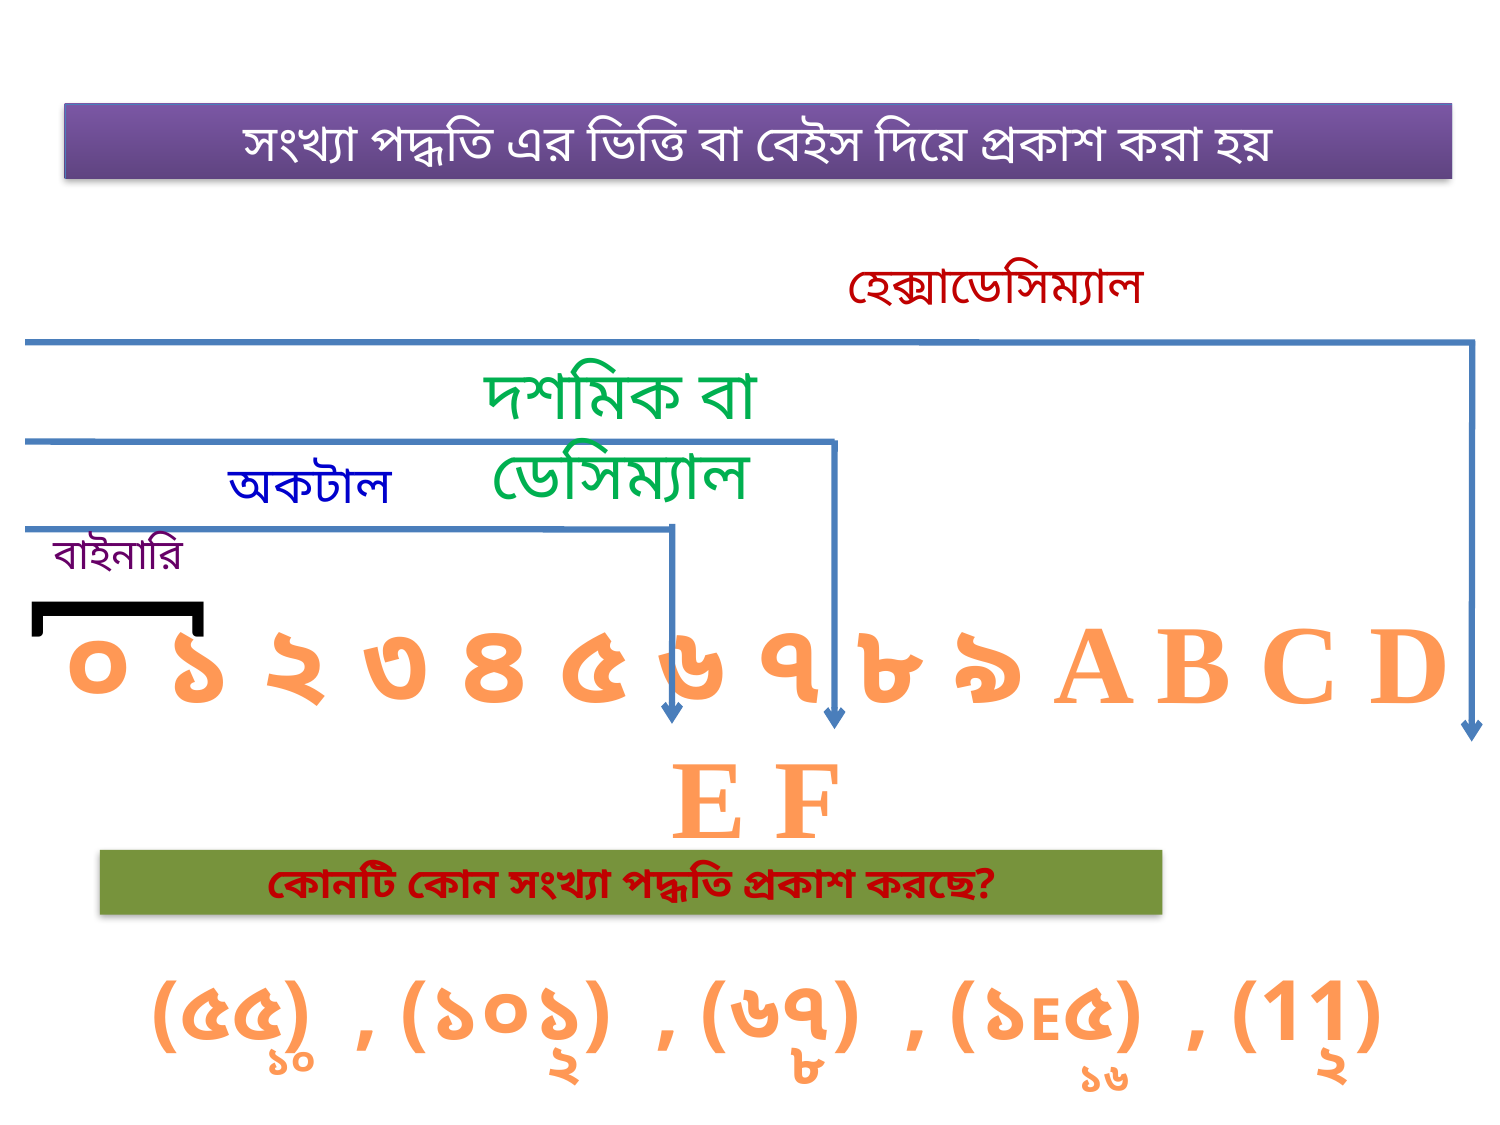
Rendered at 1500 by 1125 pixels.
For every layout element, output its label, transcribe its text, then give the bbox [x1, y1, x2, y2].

text_box হেক্সাডেসিম্যাল [817, 245, 1175, 321]
text_box ০ ১ ২ ৩ ৪ ৫ ৬ ৭ ৮ ৯ A B C D E F [7, 583, 1500, 869]
text_box কোনটি কোন সংখ্যা পদ্ধতি প্রকাশ করছে? [99, 849, 1163, 915]
text_box ২ [531, 1018, 595, 1104]
text_box ৮ [774, 1018, 838, 1104]
text_box [ [12, 571, 267, 709]
text_box ১০ [249, 1026, 333, 1092]
text_box ১৬ [1062, 1026, 1150, 1112]
text_box দশমিক বা ডেসিম্যাল [370, 352, 871, 521]
text_box বাইনারি [12, 520, 225, 586]
text_box সংখ্যা পদ্ধতি এর ভিত্তি বা বেইস দিয়ে প্রকাশ করা হয় [64, 103, 1453, 179]
text_box (৫৫) , (১০১) , (৬৭) , (১E৫) , (11) [62, 950, 1472, 1065]
text_box ২ [1299, 1018, 1363, 1104]
text_box অকটাল [204, 449, 370, 521]
